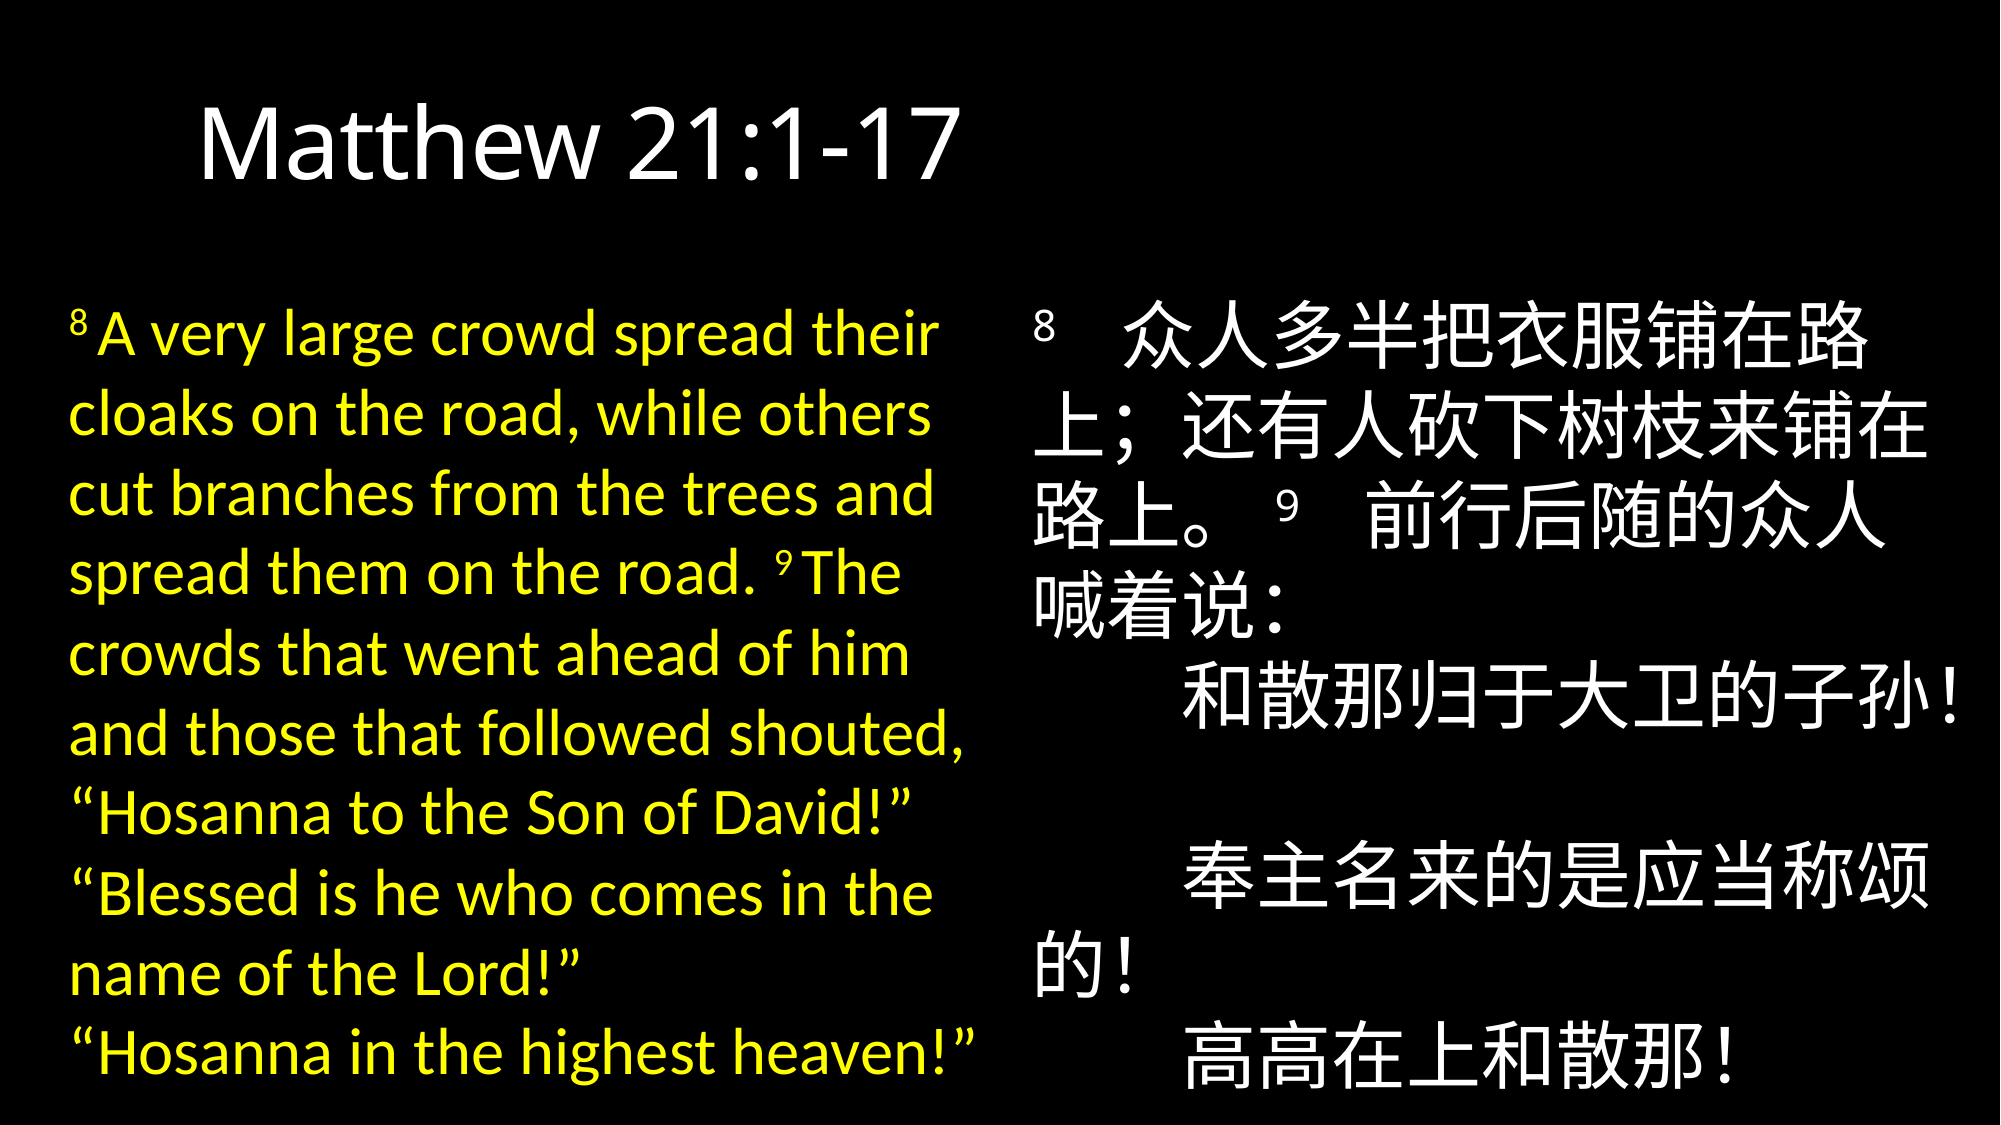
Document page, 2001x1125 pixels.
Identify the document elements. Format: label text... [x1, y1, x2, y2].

title Matthew 21:1-17 [180, 47, 1830, 208]
text_box 8 A very large crowd spread their cloaks on the road, while others cut branches from the trees and spread them on the road. 9 The crowds that went ahead of him and those that followed shouted, “Hosanna to the Son of David!” “Blessed is he who comes in the name of the Lord!” “Hosanna in the highest heaven!” [54, 281, 1016, 1096]
text_box 8 众人多半把衣服铺在路上；还有人砍下树枝来铺在路上。9 前行后随的众人喊着说： 和散那归于大卫的子孙！ 奉主名来的是应当称颂的！ 高高在上和散那！ [1016, 281, 1955, 1106]
